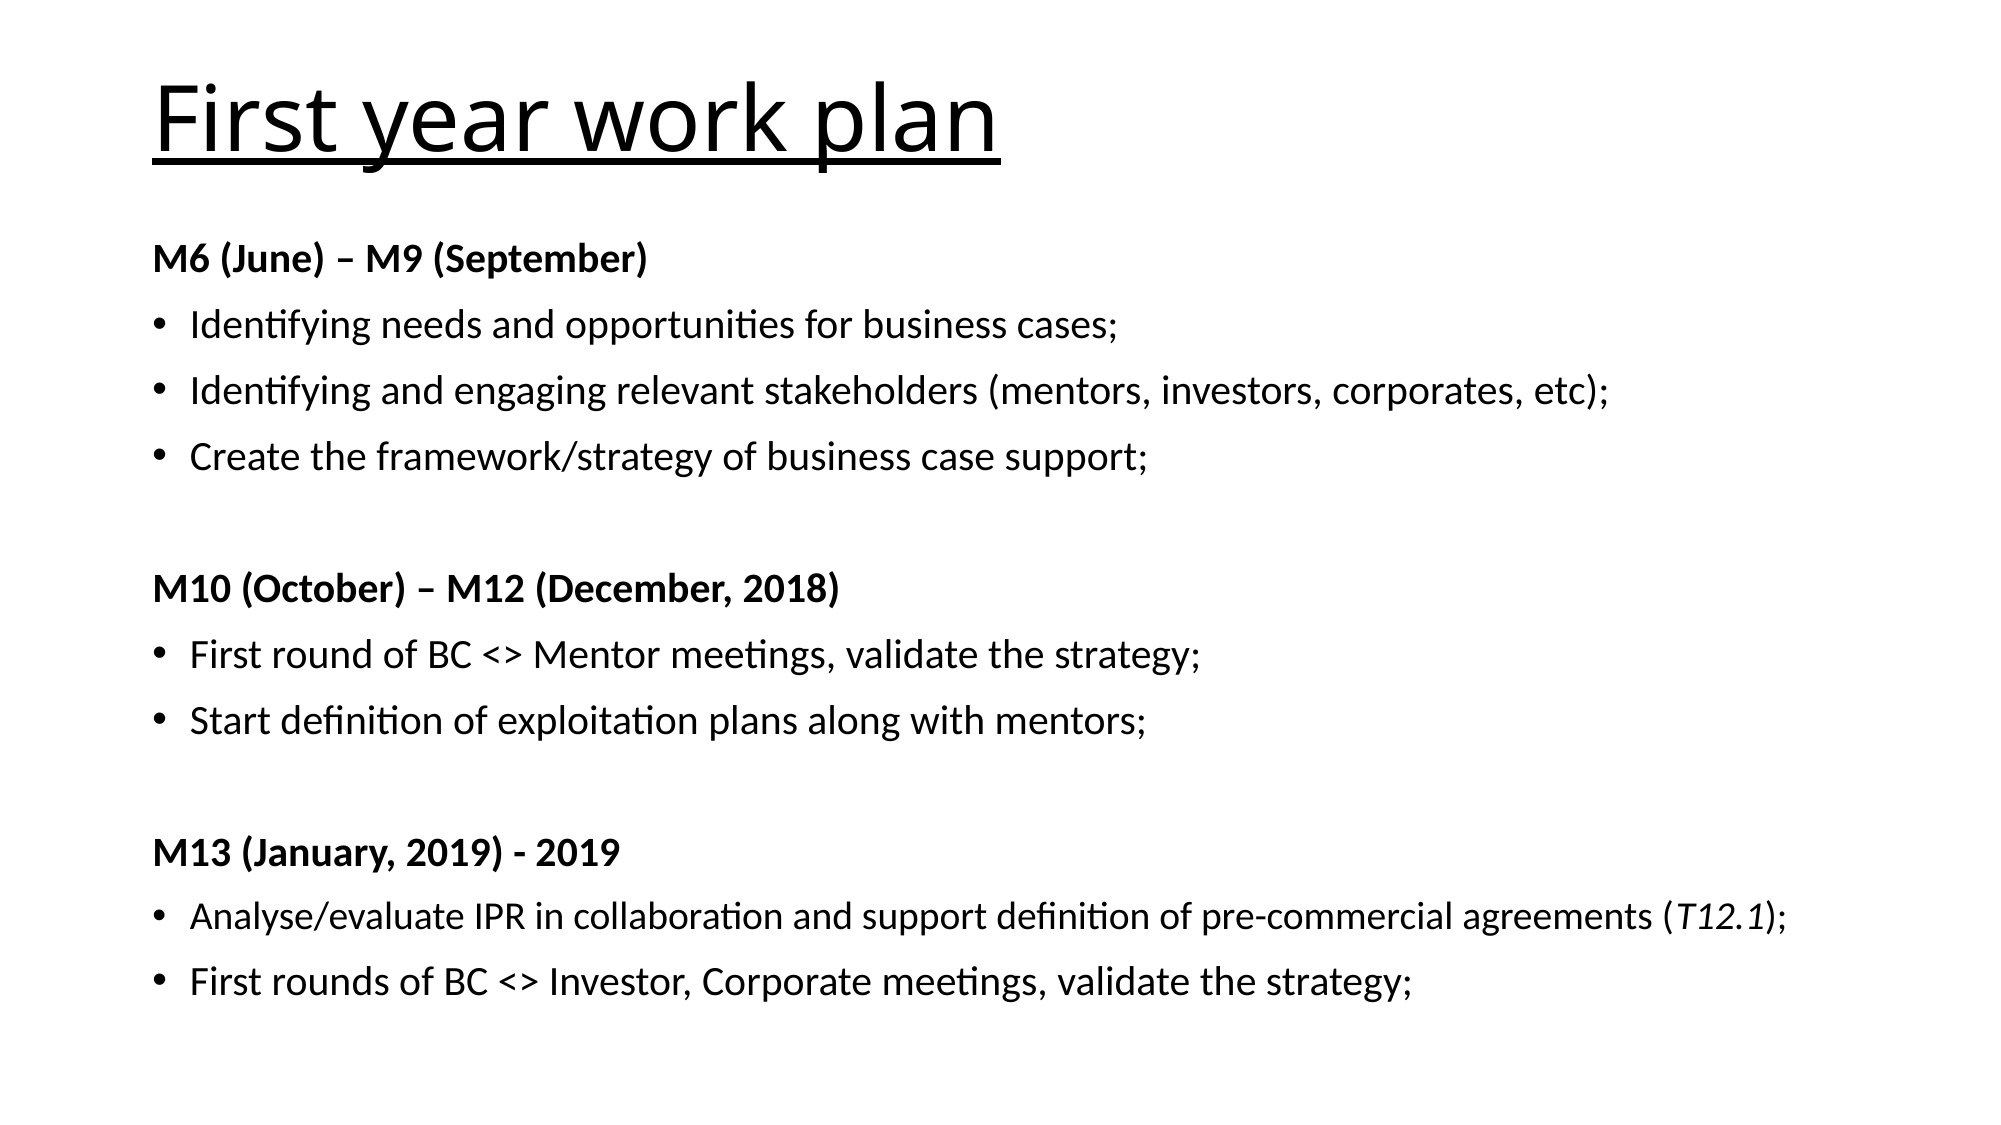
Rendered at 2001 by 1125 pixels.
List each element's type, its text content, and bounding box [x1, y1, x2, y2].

list M6 (June) – M9 (September) Identifying needs and opportunities for business cases; Identifying and engaging relevant stakeholders (mentors, investors, corporates, etc); Create the framework/strategy of business case support; M10 (October) – M12 (December, 2018) First round of BC <> Mentor meetings, validate the strategy; Start definition of exploitation plans along with mentors; M13 (January, 2019) - 2019 Analyse/evaluate IPR in collaboration and support definition of pre-commercial agreements (T12.1); First rounds of BC <> Investor, Corporate meetings, validate the strategy; [137, 229, 1863, 1083]
title First year work plan [137, 37, 1863, 206]
